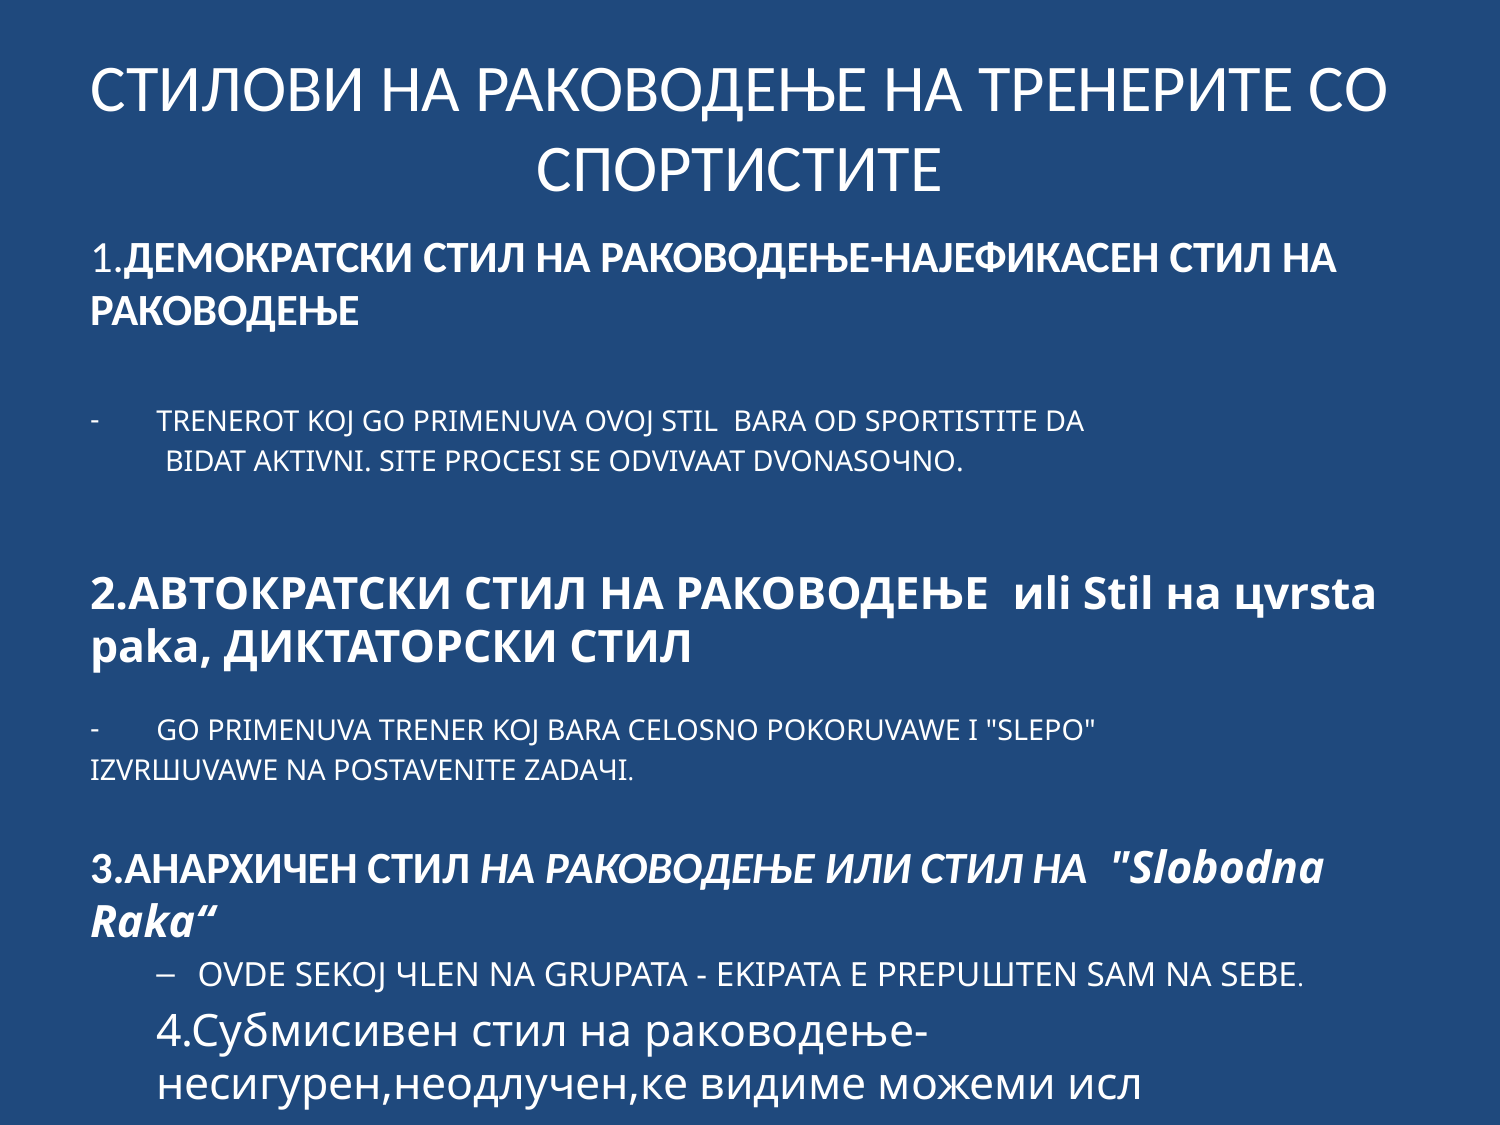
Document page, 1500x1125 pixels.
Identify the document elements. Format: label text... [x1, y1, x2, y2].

list 1.ДЕМОКРАТСКИ СТИЛ НА РАКОВОДЕЊЕ-НАЈЕФИКАСЕН СТИЛ НА РАКОВОДЕЊЕ TRENEROT KOJ GO PRIMENUVA OVOJ STIL BARA OD SPORTISTITE DA BIDAT AKTIVNI. SITE PROCESI SE ODVIVAAT DVONASOЧNO. 2.AВТОКРАТСКИ СТИЛ НА РАКОВОДЕЊЕ иli Stil нa цvrsta рaka, ДИКТАТОРСКИ СТИЛ GO PRIMENUVA TRENER KOJ BARA CELOSNO POKORUVAWE I "SLEPO" IZVRШUVAWE NA POSTAVENITE ZADAЧI. 3.АНАРХИЧЕН СТИЛ НА РАКОВОДЕЊЕ ИЛИ СТИЛ НА "Slobodna Raka“ OVDE SEKOJ ЧLEN NA GRUPATA - EKIPATA E PREPUШTEN SAM NA SEBE. 4.Субмисивен стил на раководење-несигурен,неодлучен,ке видиме можеми исл [75, 219, 1471, 1125]
title СТИЛОВИ НА РАКОВОДЕЊЕ НА ТРЕНЕРИТЕ СО СПОРТИСТИТЕ [64, 30, 1415, 219]
